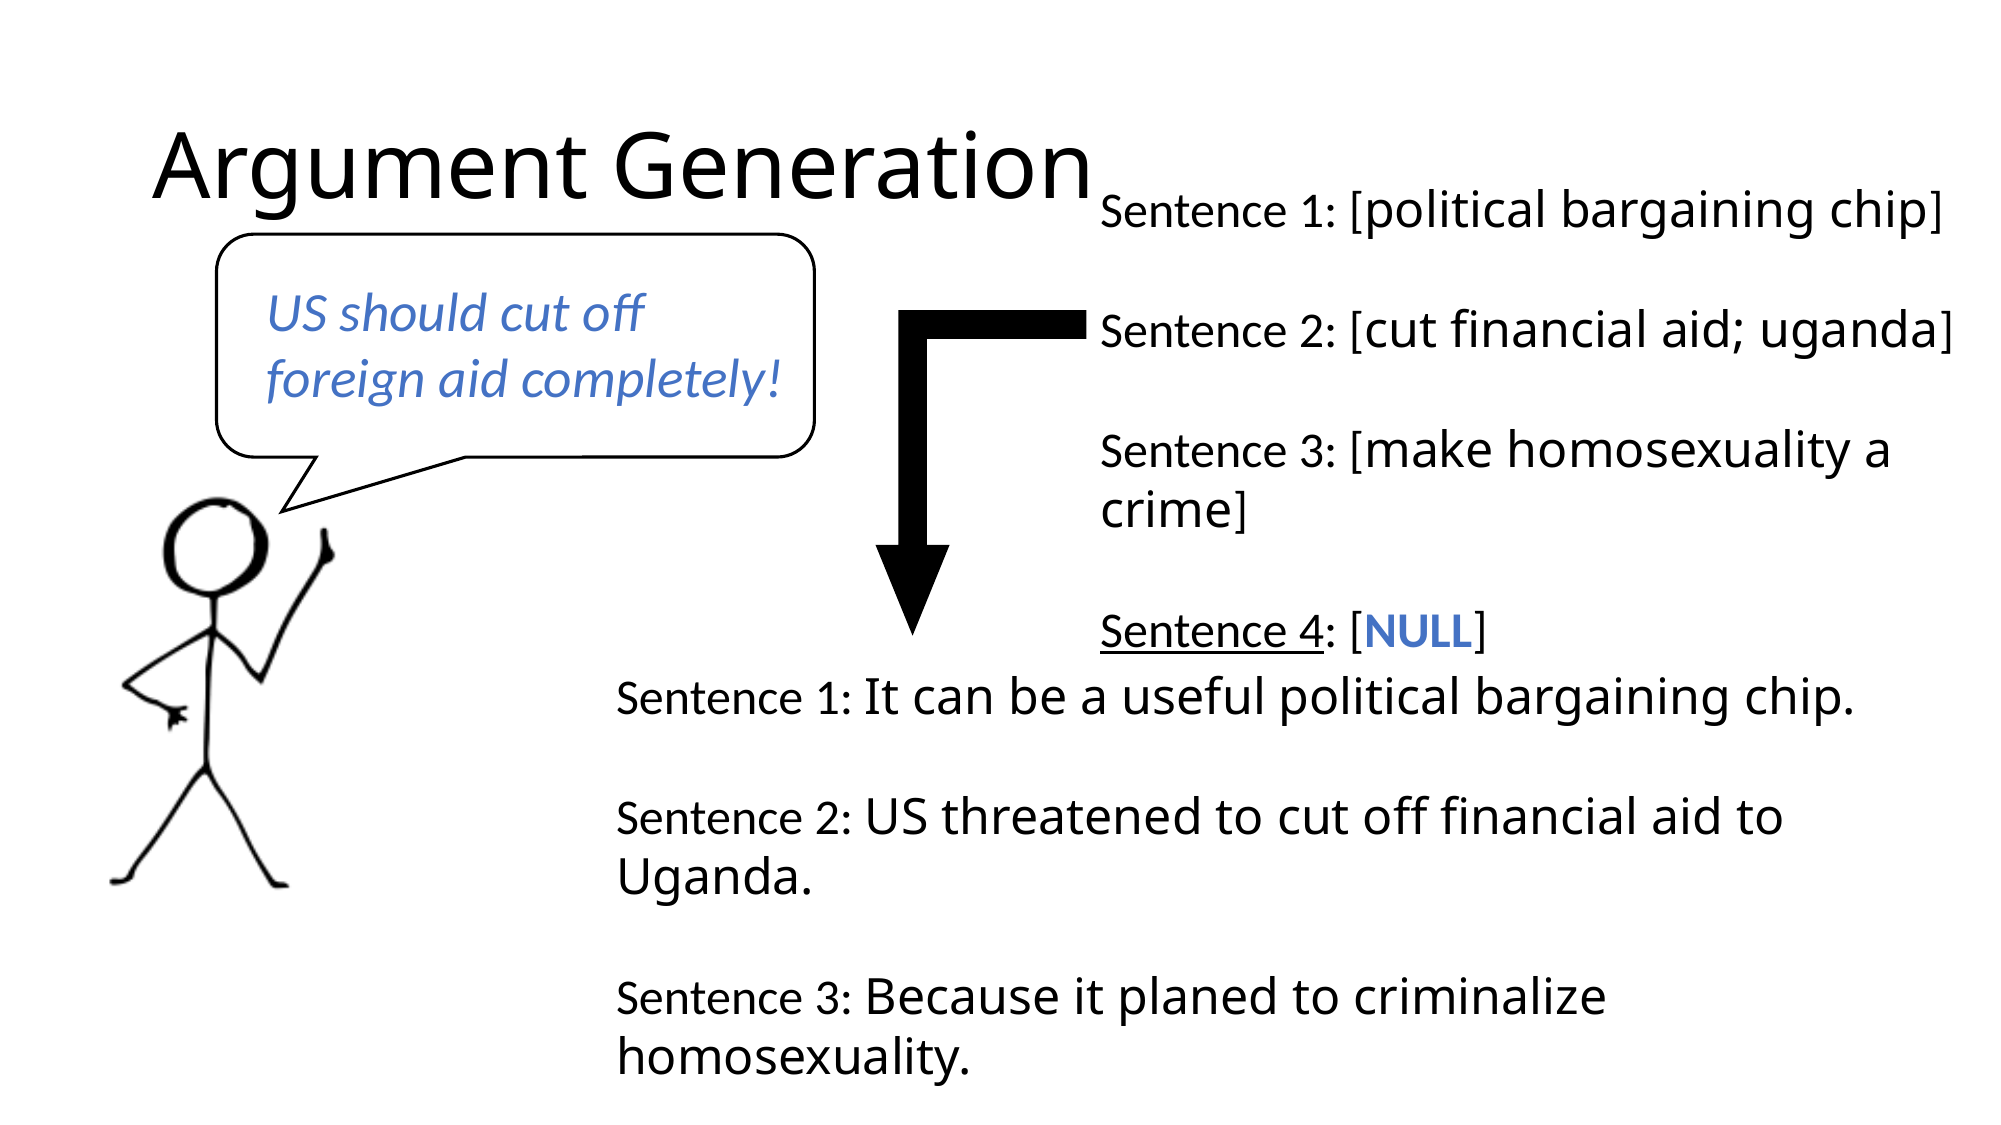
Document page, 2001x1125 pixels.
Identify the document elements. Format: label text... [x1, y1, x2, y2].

text_box Sentence 1: [political bargaining chip] Sentence 2: [cut financial aid; uganda] Sentence 3: [make homosexuality a crime] Sentence 4: [NULL] [1085, 170, 2000, 665]
text_box [215, 233, 816, 485]
text_box Sentence 1: It can be a useful political bargaining chip. Sentence 2: US threatened to cut off financial aid to Uganda. Sentence 3: Because it planed to criminalize homosexuality. Sentence 4: Please consider to change your mind! [601, 656, 1950, 1125]
title Argument Generation [137, 59, 1863, 278]
text_box [875, 310, 1085, 636]
picture [8, 485, 425, 903]
